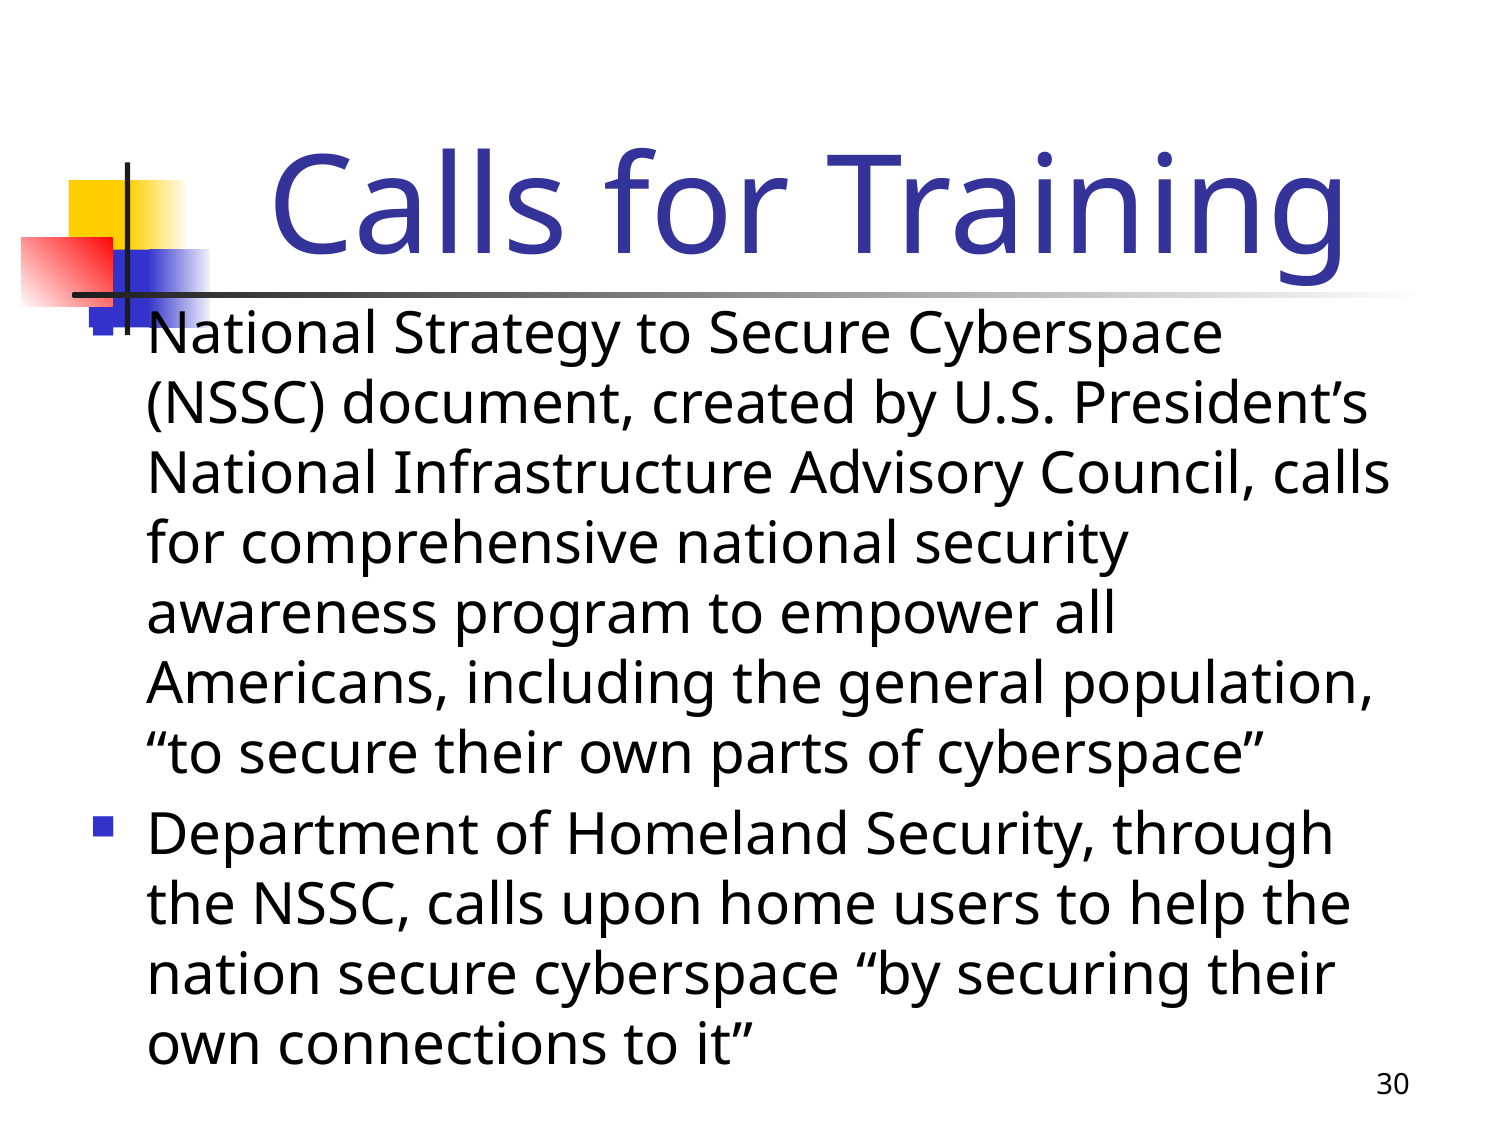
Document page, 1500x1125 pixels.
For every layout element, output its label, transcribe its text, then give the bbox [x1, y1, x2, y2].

slide_number 30 [1112, 1037, 1426, 1113]
list National Strategy to Secure Cyberspace (NSSC) document, created by U.S. President’s National Infrastructure Advisory Council, calls for comprehensive national security awareness program to empower all Americans, including the general population, “to secure their own parts of cyberspace” Department of Homeland Security, through the NSSC, calls upon home users to help the nation secure cyberspace “by securing their own connections to it” [74, 287, 1426, 1031]
title Calls for Training [188, 101, 1468, 289]
